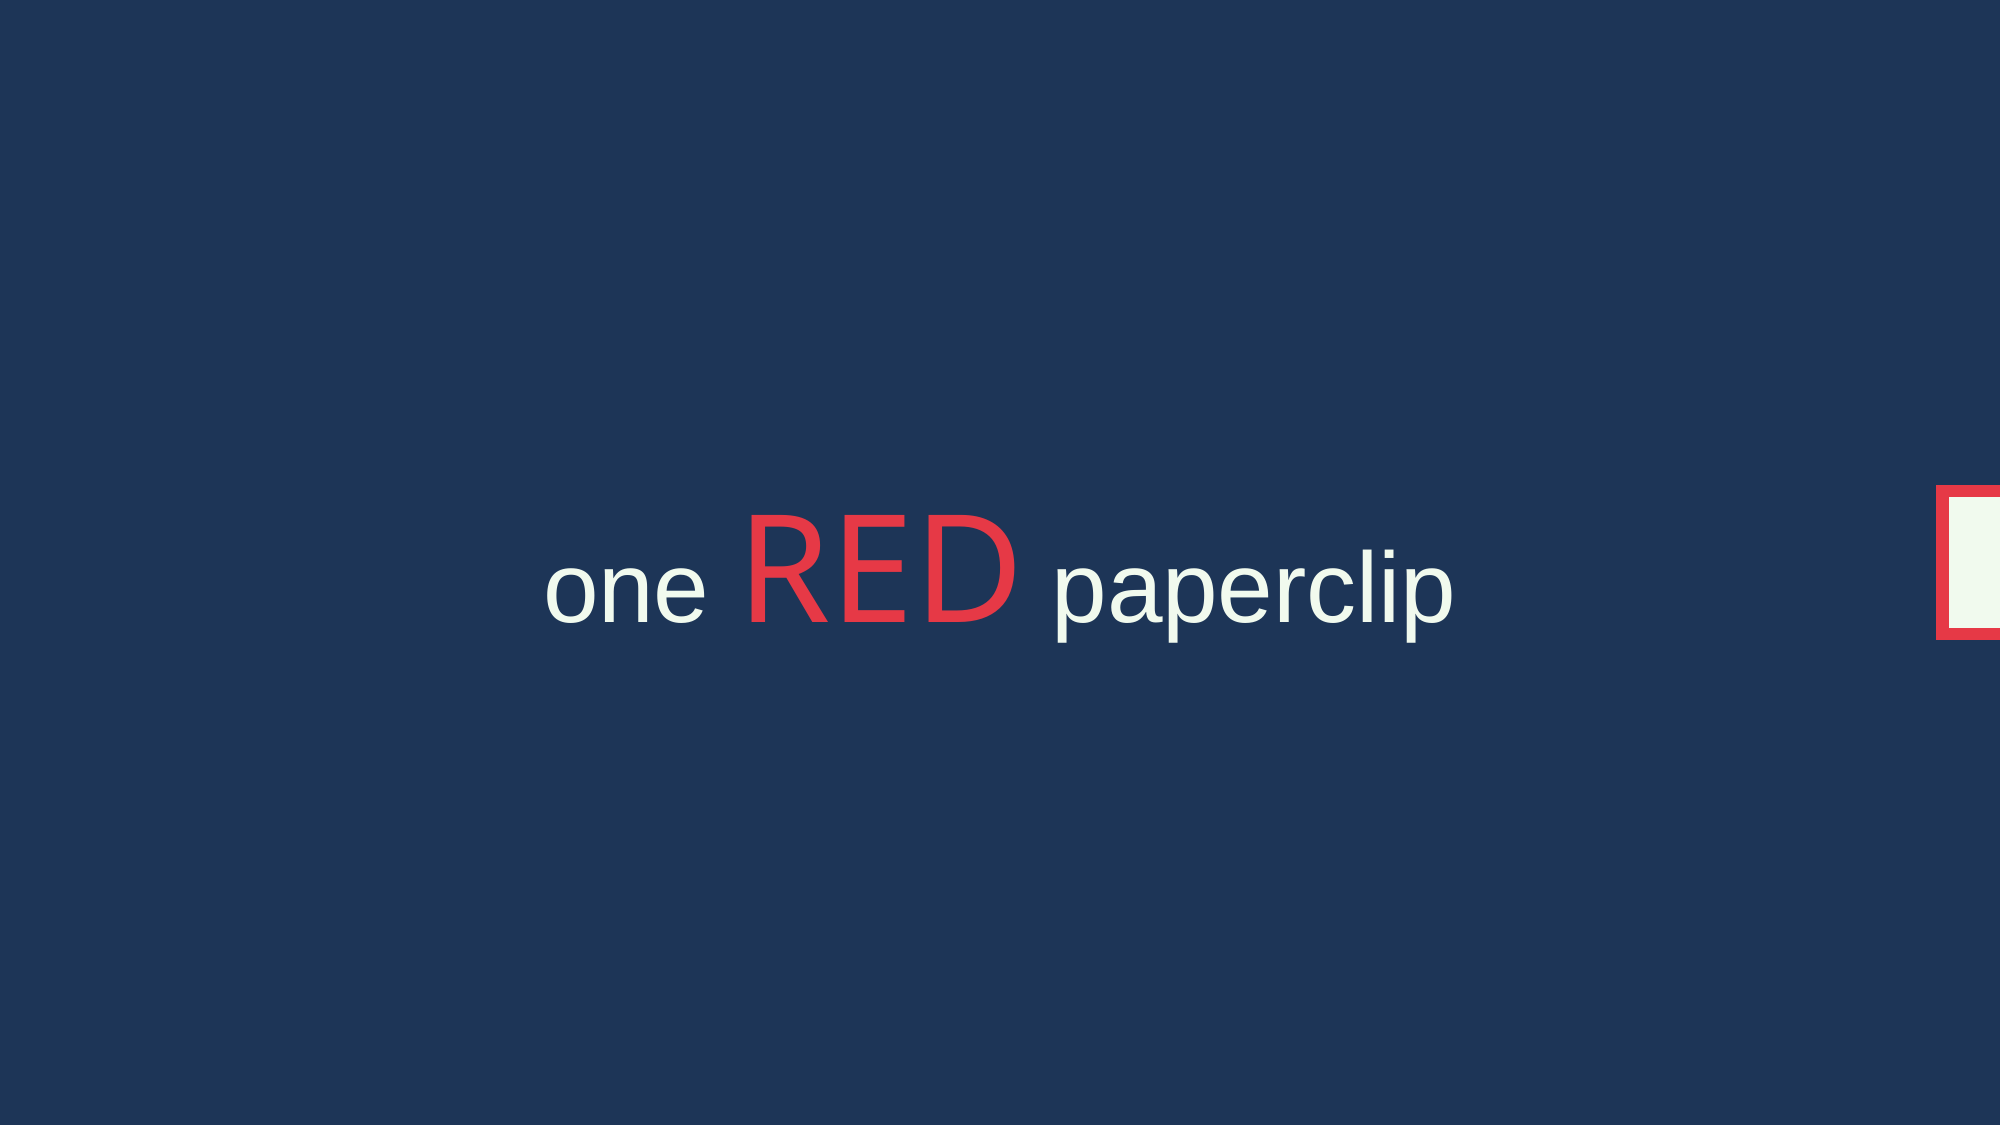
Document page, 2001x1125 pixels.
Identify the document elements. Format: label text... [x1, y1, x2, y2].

text_box [1941, 490, 2000, 635]
text_box one RED paperclip [528, 465, 1472, 660]
